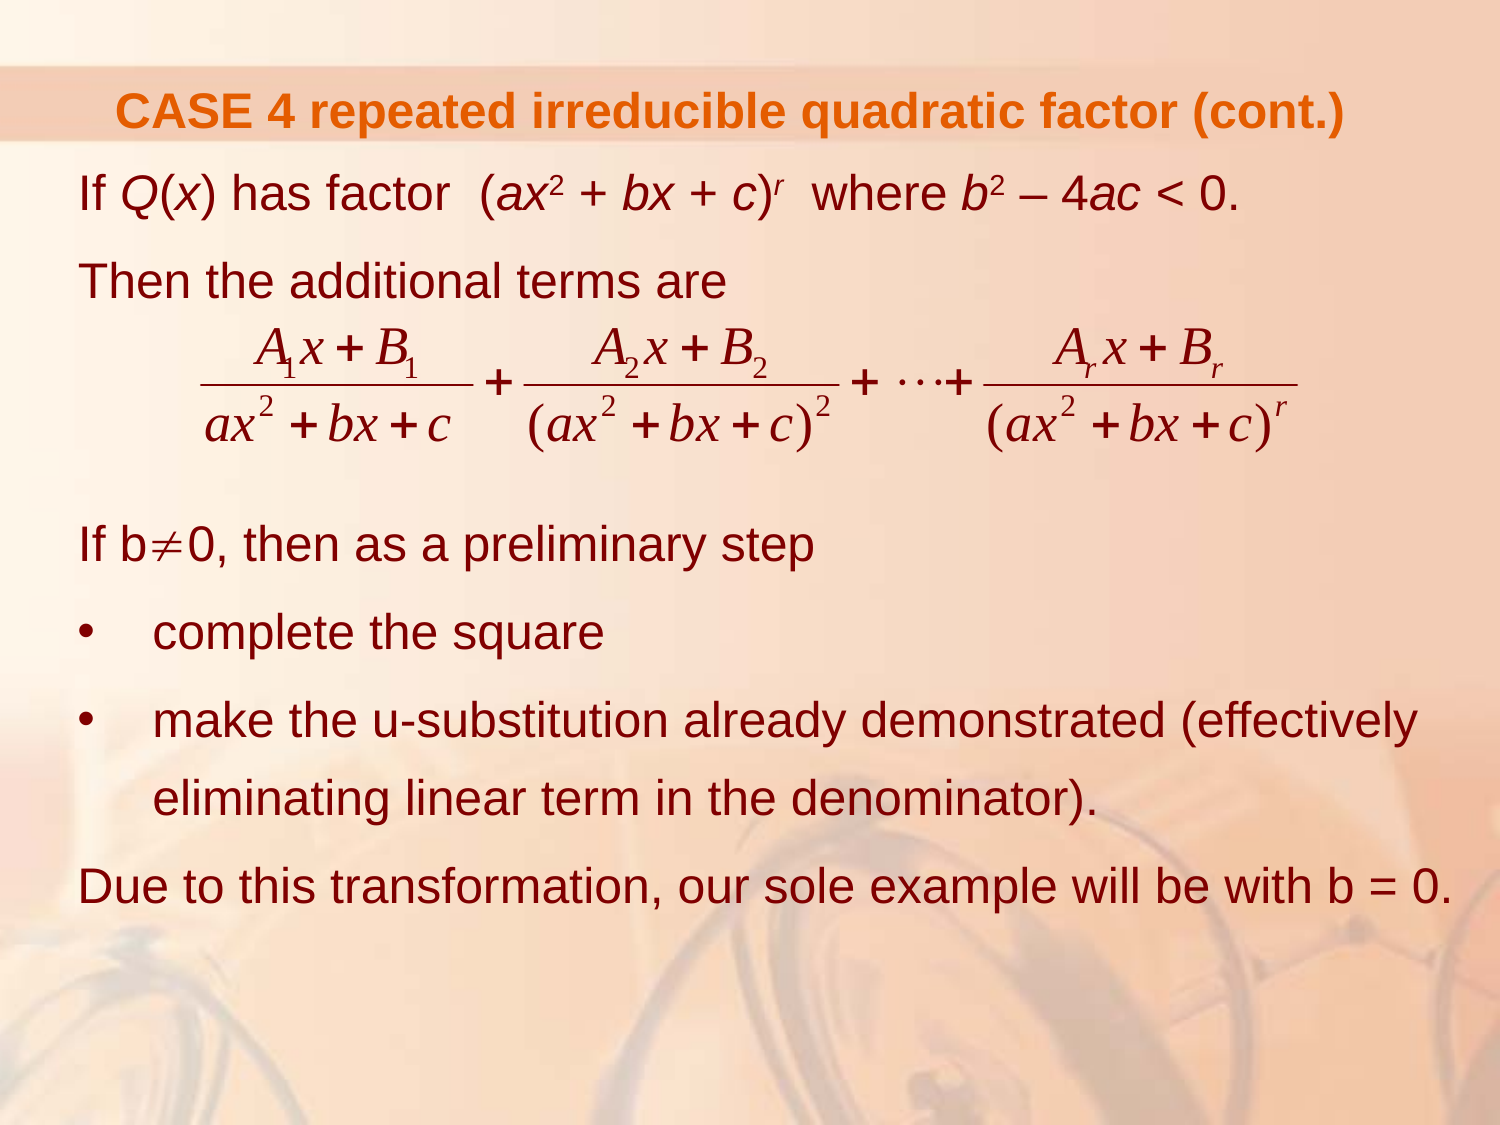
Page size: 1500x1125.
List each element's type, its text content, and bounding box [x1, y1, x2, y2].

title CASE 4 repeated irreducible quadratic factor (cont.) [99, 60, 1363, 157]
picture [0, 0, 1500, 1125]
list If Q(x) has factor (ax2 + bx + c)r where b2 – 4ac < 0. Then the additional terms are If b0, then as a preliminary step complete the square make the u-substitution already demonstrated (effectively eliminating linear term in the denominator). Due to this transformation, our sole example will be with b = 0. [62, 134, 1496, 1097]
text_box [191, 312, 1308, 462]
